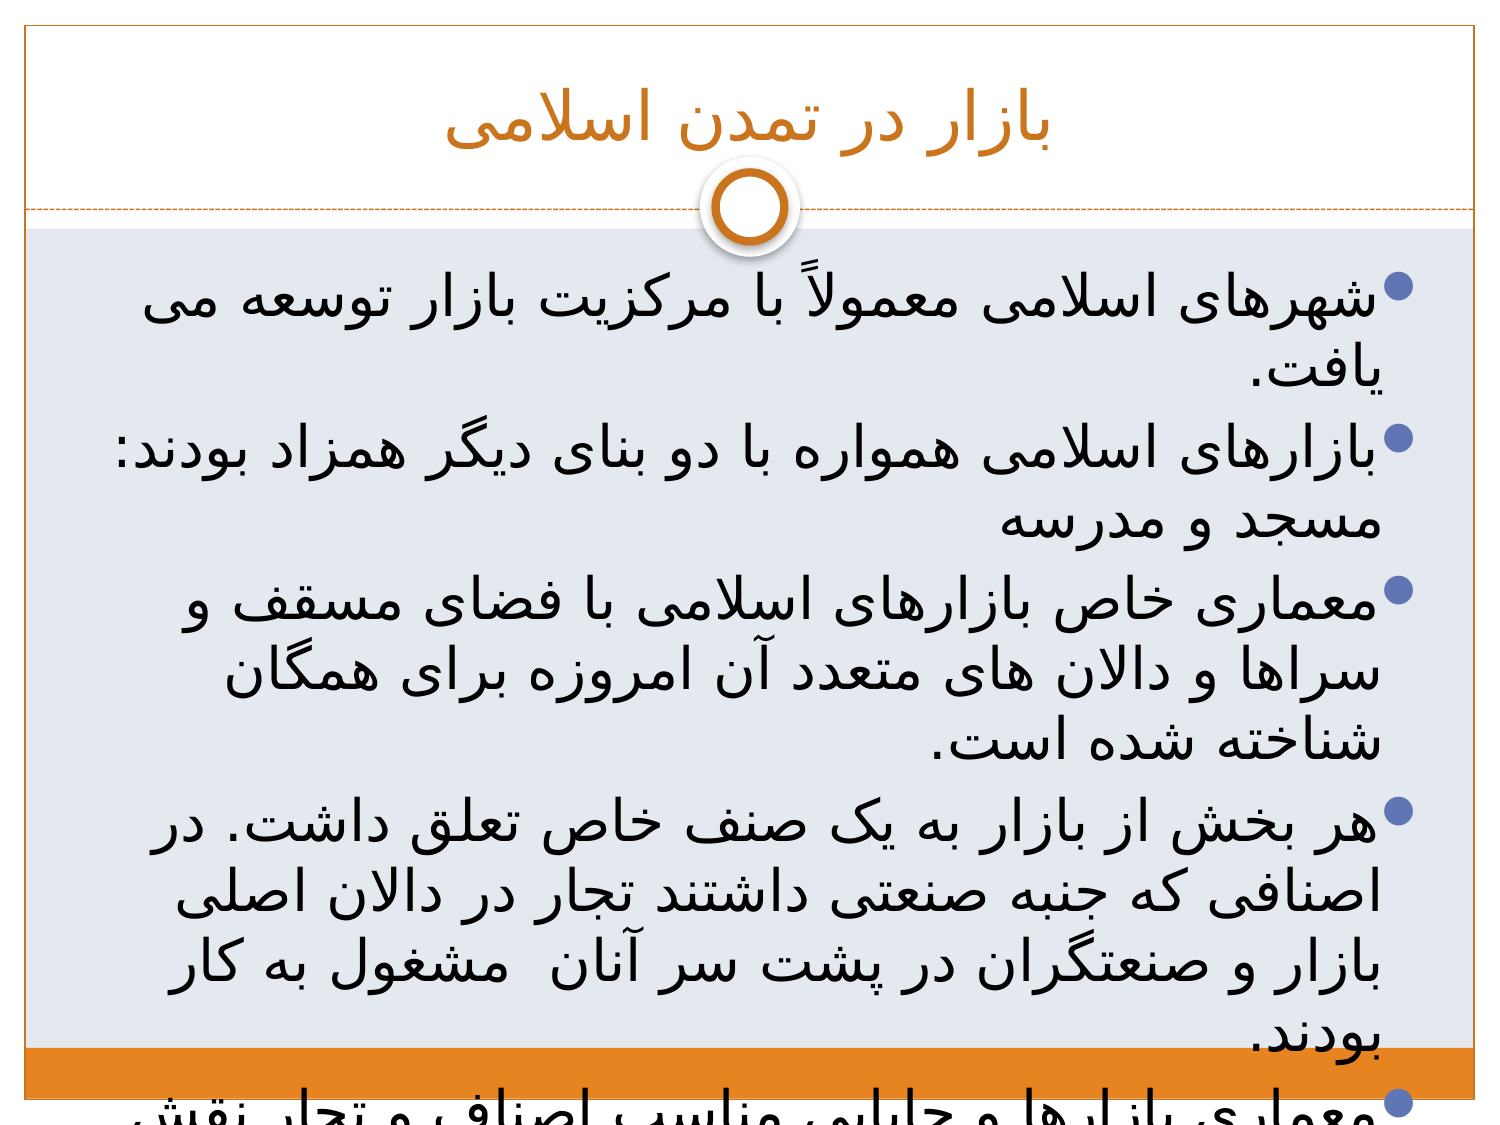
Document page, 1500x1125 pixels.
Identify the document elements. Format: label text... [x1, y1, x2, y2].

list شهرهای اسلامی معمولاً با مرکزیت بازار توسعه می یافت. بازارهای اسلامی همواره با دو بنای دیگر همزاد بودند: مسجد و مدرسه معماری خاص بازارهای اسلامی با فضای مسقف و سراها و دالان های متعدد آن امروزه برای همگان شناخته شده است. هر بخش از بازار به یک صنف خاص تعلق داشت. در اصنافی که جنبه صنعتی داشتند تجار در دالان اصلی بازار و صنعتگران در پشت سر آنان مشغول به کار بودند. معماری بازارها و جایابی مناسب اصناف و تجار نقش مهمی در جریان یافتن اطلاعات و شکل گیری رقابت در بازارهای اسلامی داشت. [49, 250, 1445, 1001]
title بازار در تمدن اسلامی [49, 37, 1450, 163]
